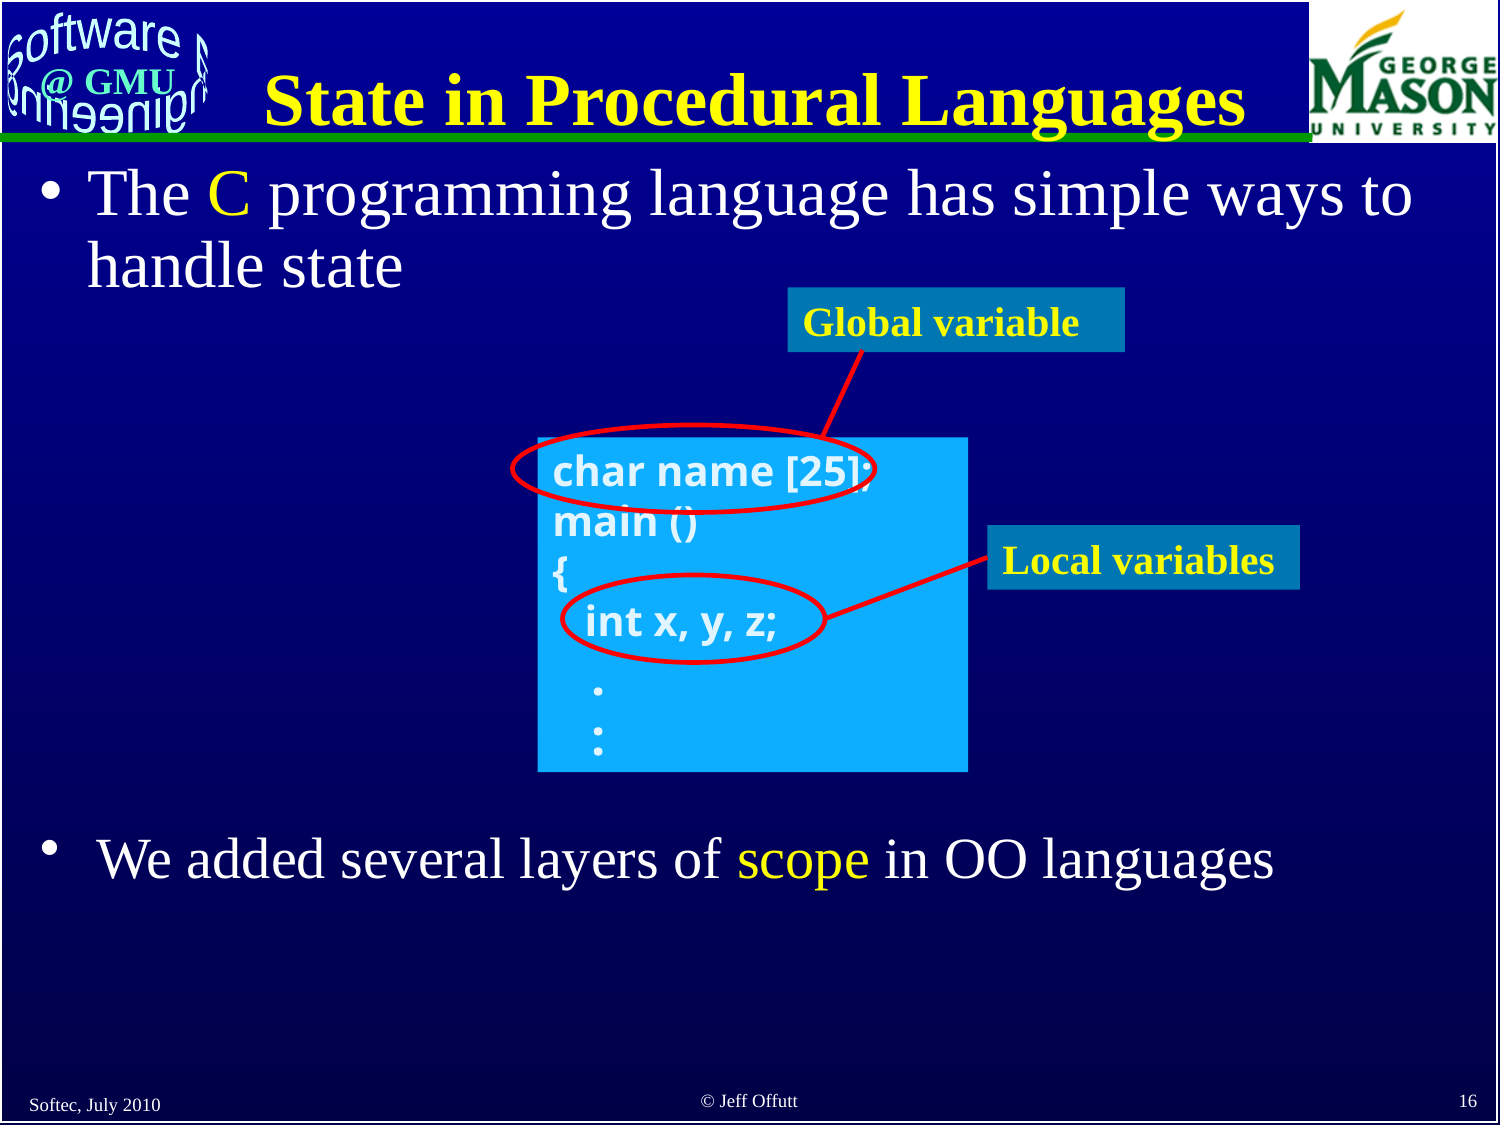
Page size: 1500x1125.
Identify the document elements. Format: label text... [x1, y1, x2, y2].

text_box [512, 424, 875, 513]
text_box Local variables [987, 525, 1300, 590]
text_box We added several layers of scope in OO languages [24, 812, 1475, 1000]
list The C programming language has simple ways to handle state [24, 149, 1476, 338]
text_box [824, 557, 988, 619]
title State in Procedural Languages [186, 15, 1325, 149]
slide_number 16 [1179, 1082, 1493, 1119]
footer © Jeff Offutt [511, 1083, 987, 1119]
text_box Global variable [787, 287, 1125, 353]
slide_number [13, 1081, 451, 1123]
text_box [798, 373, 887, 415]
picture [1309, 2, 1498, 143]
text_box char name [25]; main () { int x, y, z; . : [537, 437, 969, 773]
text_box [562, 574, 824, 663]
